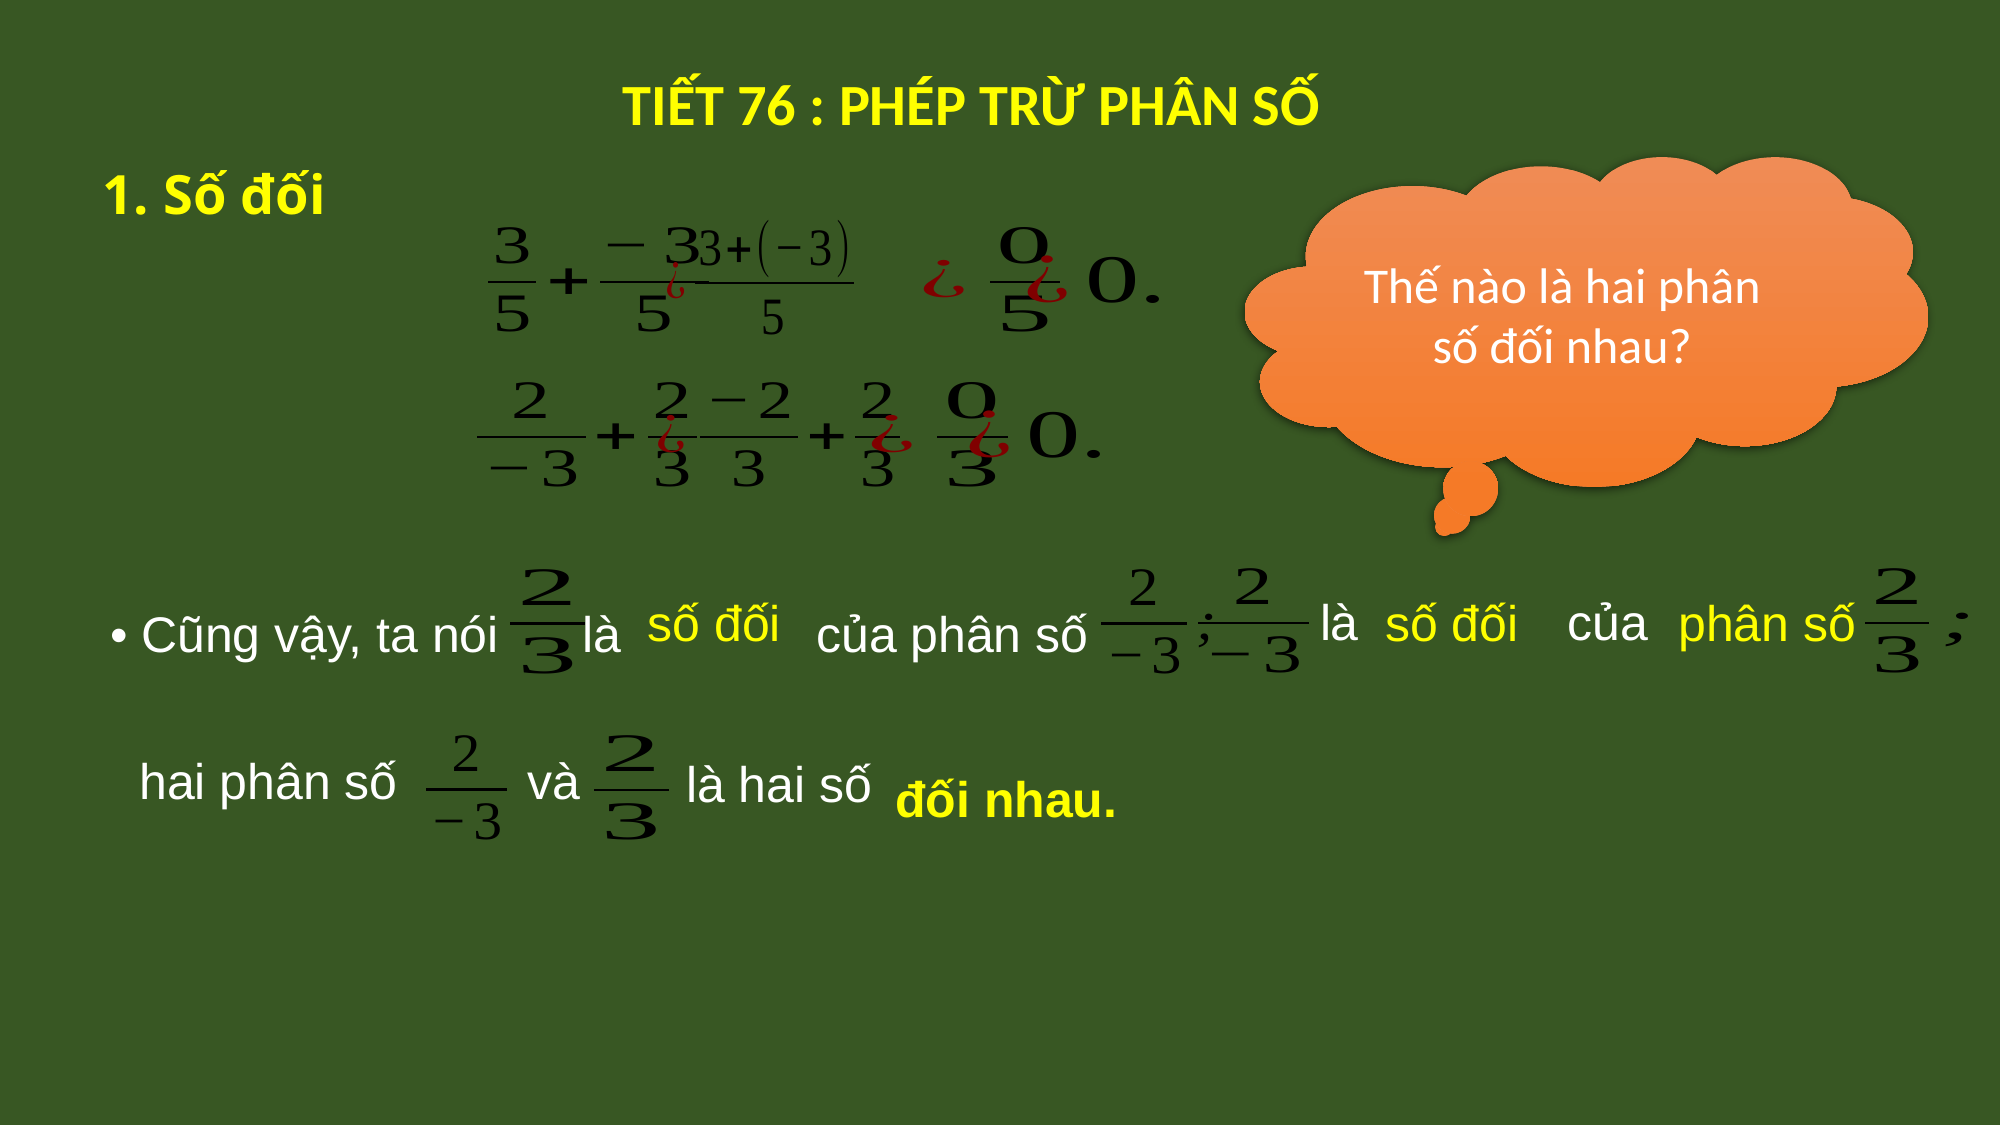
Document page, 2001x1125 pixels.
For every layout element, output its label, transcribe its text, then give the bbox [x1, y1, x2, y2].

text_box 1. Số đối [88, 120, 1856, 233]
text_box số đối [1370, 584, 1558, 659]
text_box Thế nào là hai phân số đối nhau? [1244, 157, 1929, 537]
text_box số đối [633, 584, 821, 659]
text_box TIẾT 76 : PHÉP TRỪ PHÂN SỐ [608, 24, 1336, 120]
text_box đối nhau. [880, 700, 1133, 836]
text_box là của [1305, 583, 1679, 659]
text_box • Cũng vậy, ta nói là của phân số [95, 564, 1111, 670]
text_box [122, 723, 903, 853]
text_box phân số [1663, 584, 1886, 659]
